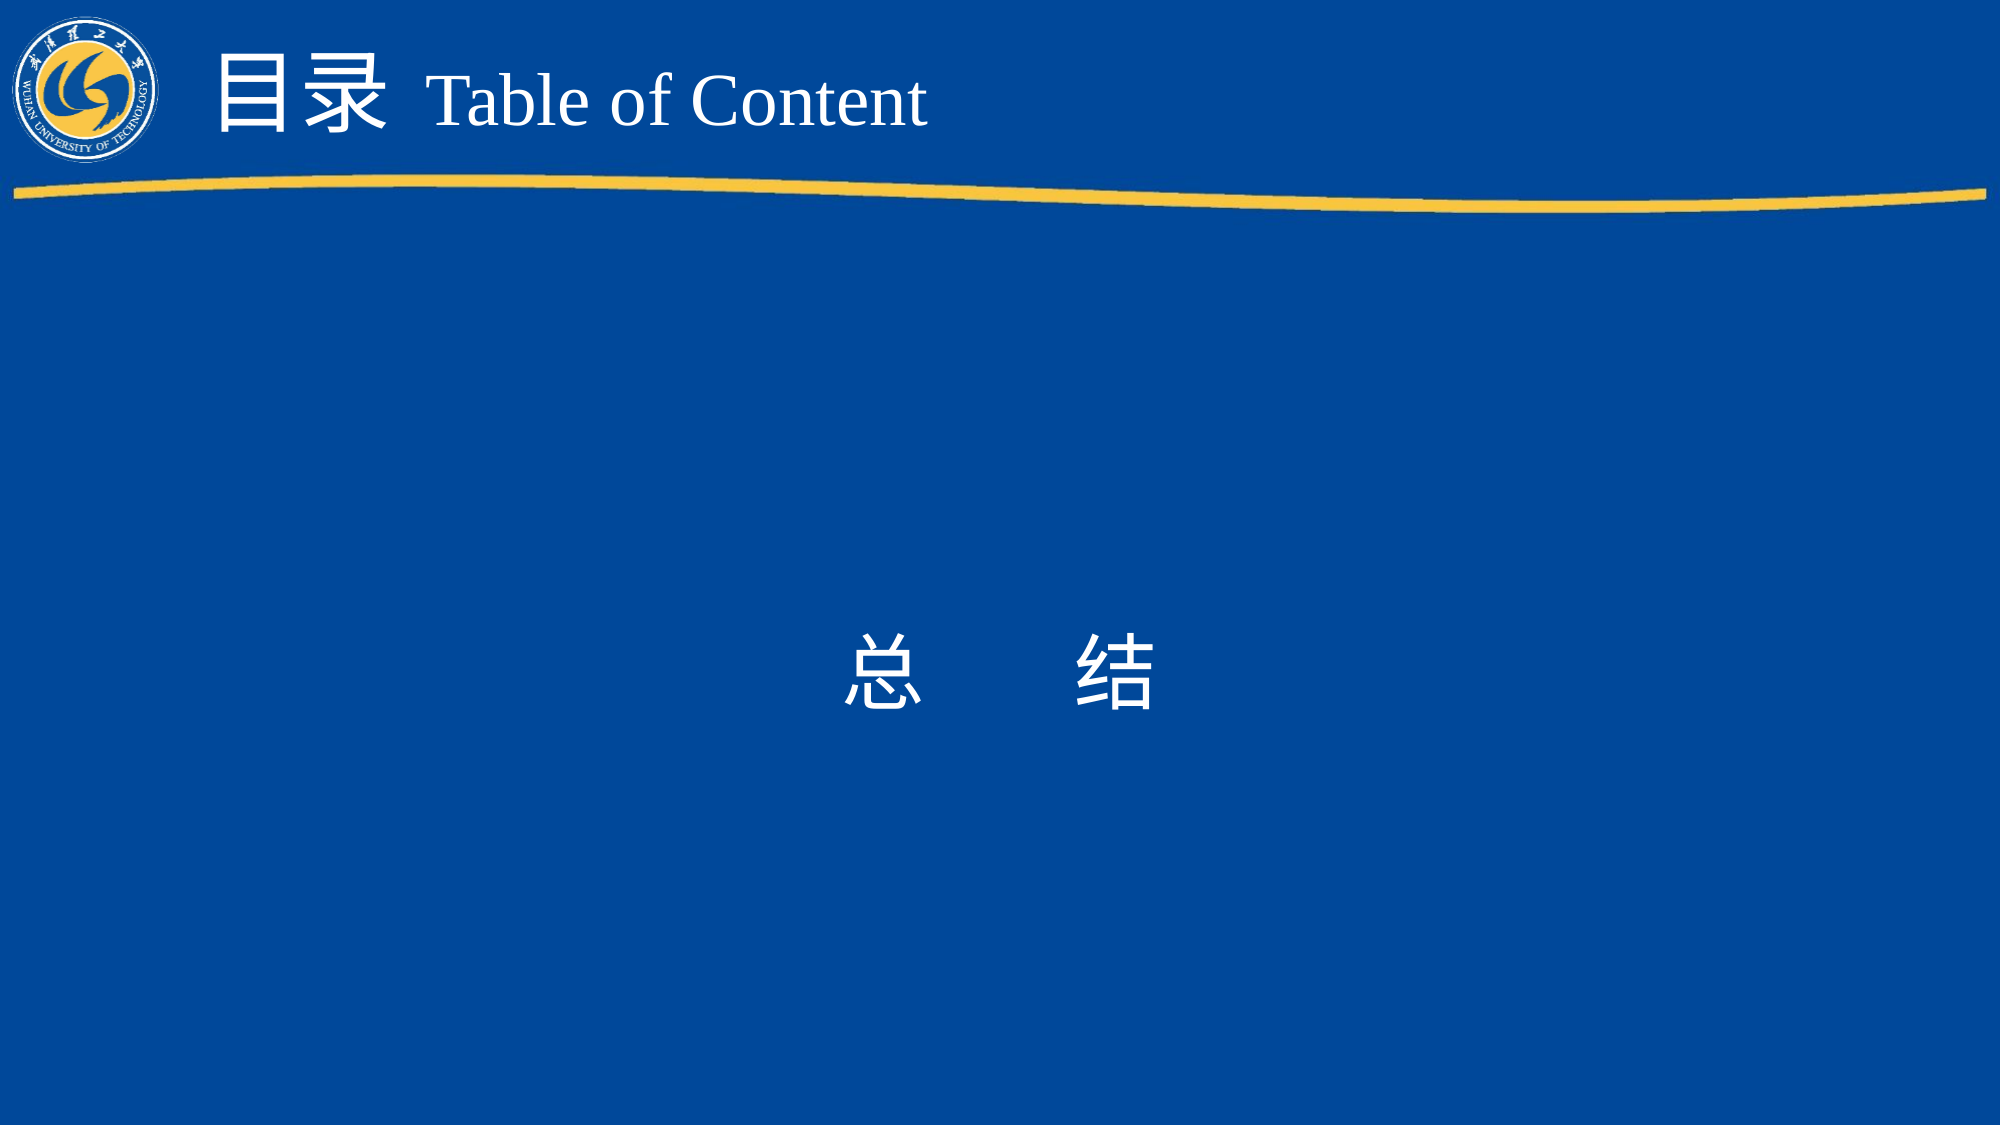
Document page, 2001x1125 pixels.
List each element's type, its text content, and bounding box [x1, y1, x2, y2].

picture [0, 0, 2000, 240]
text_box 总 结 [826, 562, 1174, 728]
